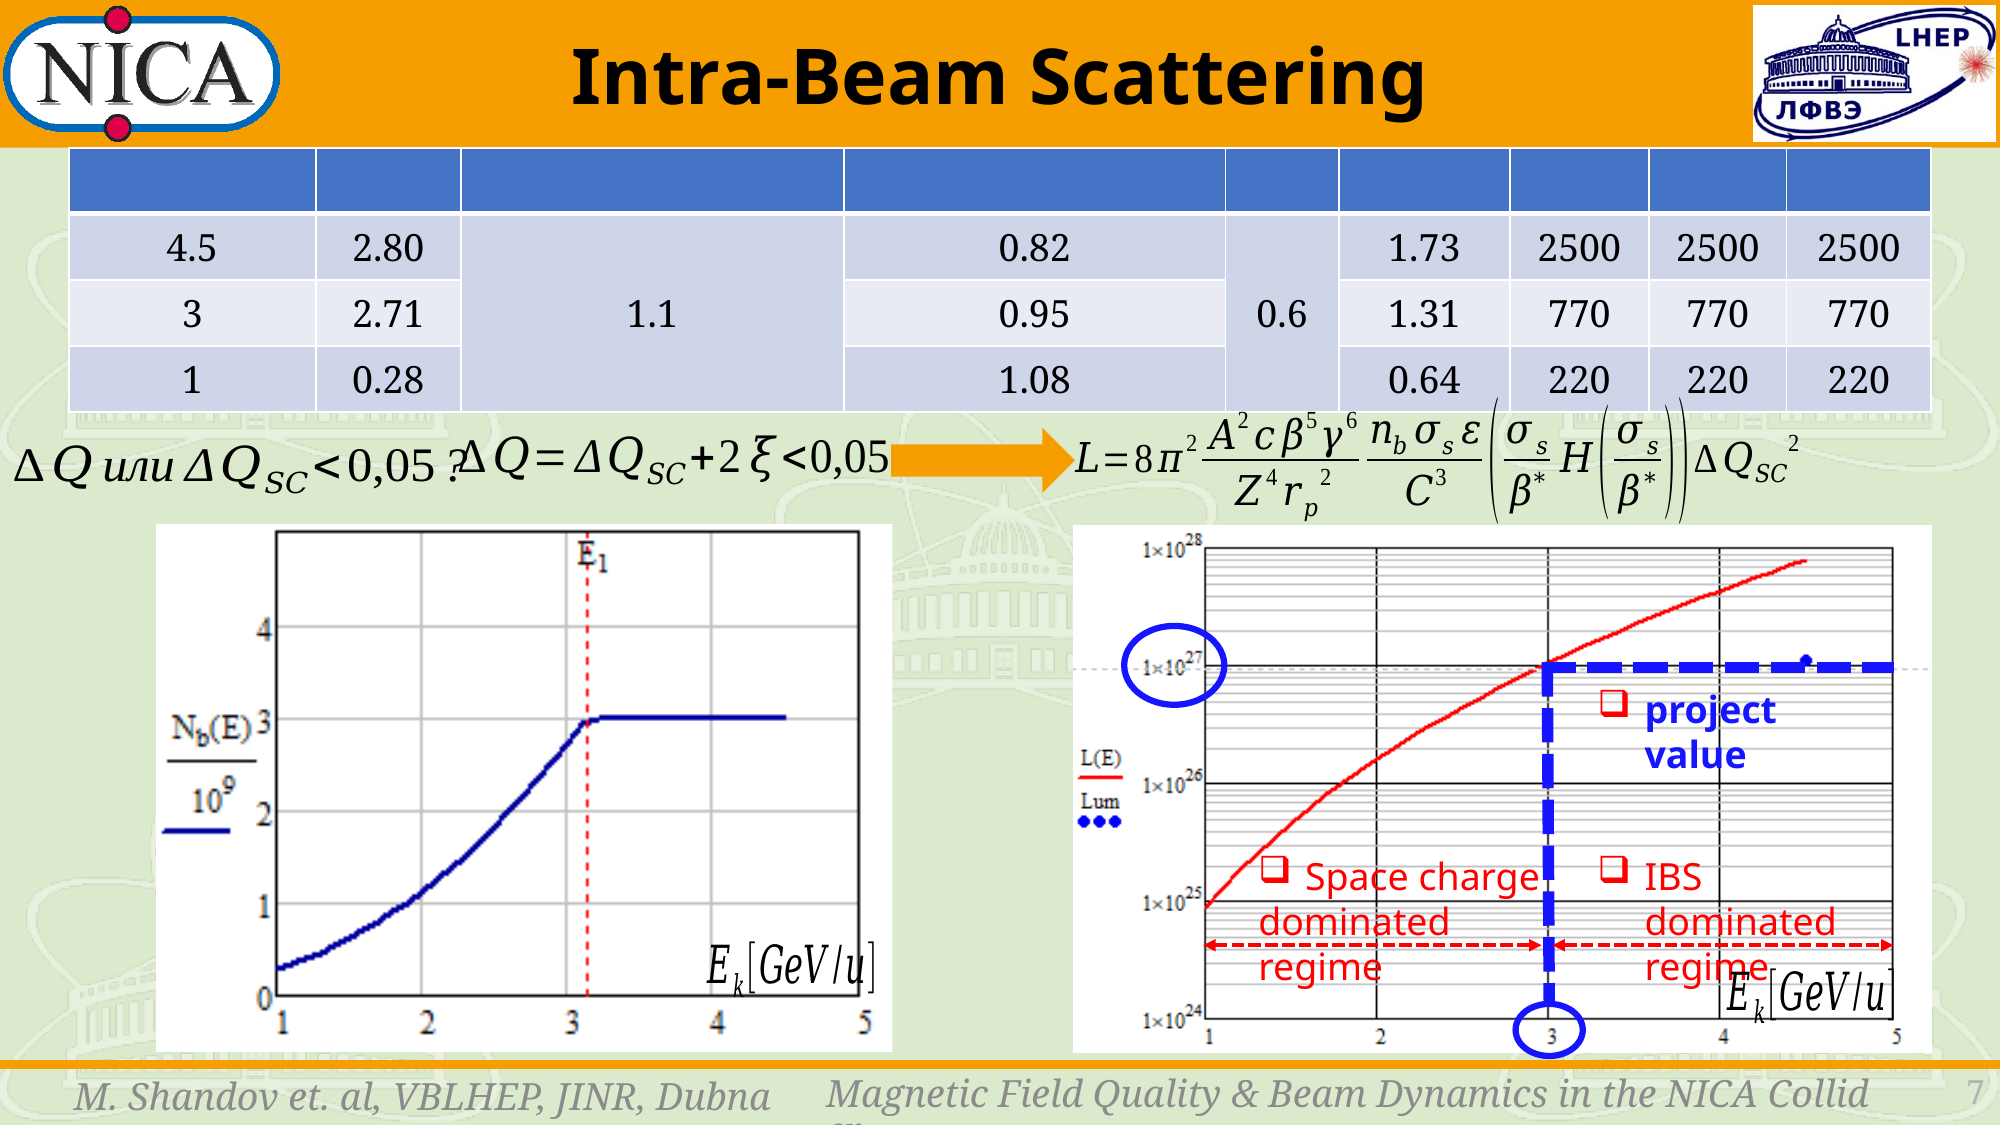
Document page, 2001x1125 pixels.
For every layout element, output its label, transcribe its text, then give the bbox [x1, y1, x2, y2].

text_box [891, 427, 1076, 494]
text_box Intra-Beam Scattering [283, 0, 2000, 149]
picture [156, 524, 893, 1052]
picture [0, 0, 283, 148]
slide_number M. Shandov et. al, VBLHEP, JINR, Dubna [54, 1065, 791, 1125]
picture [1753, 5, 1996, 142]
picture [1073, 525, 1932, 1053]
text_box [1531, 1053, 1568, 1058]
footer Magnetic Field Quality & Beam Dynamics in the NICA Collider [811, 1065, 1897, 1125]
slide_number 7 [1917, 1064, 2000, 1125]
